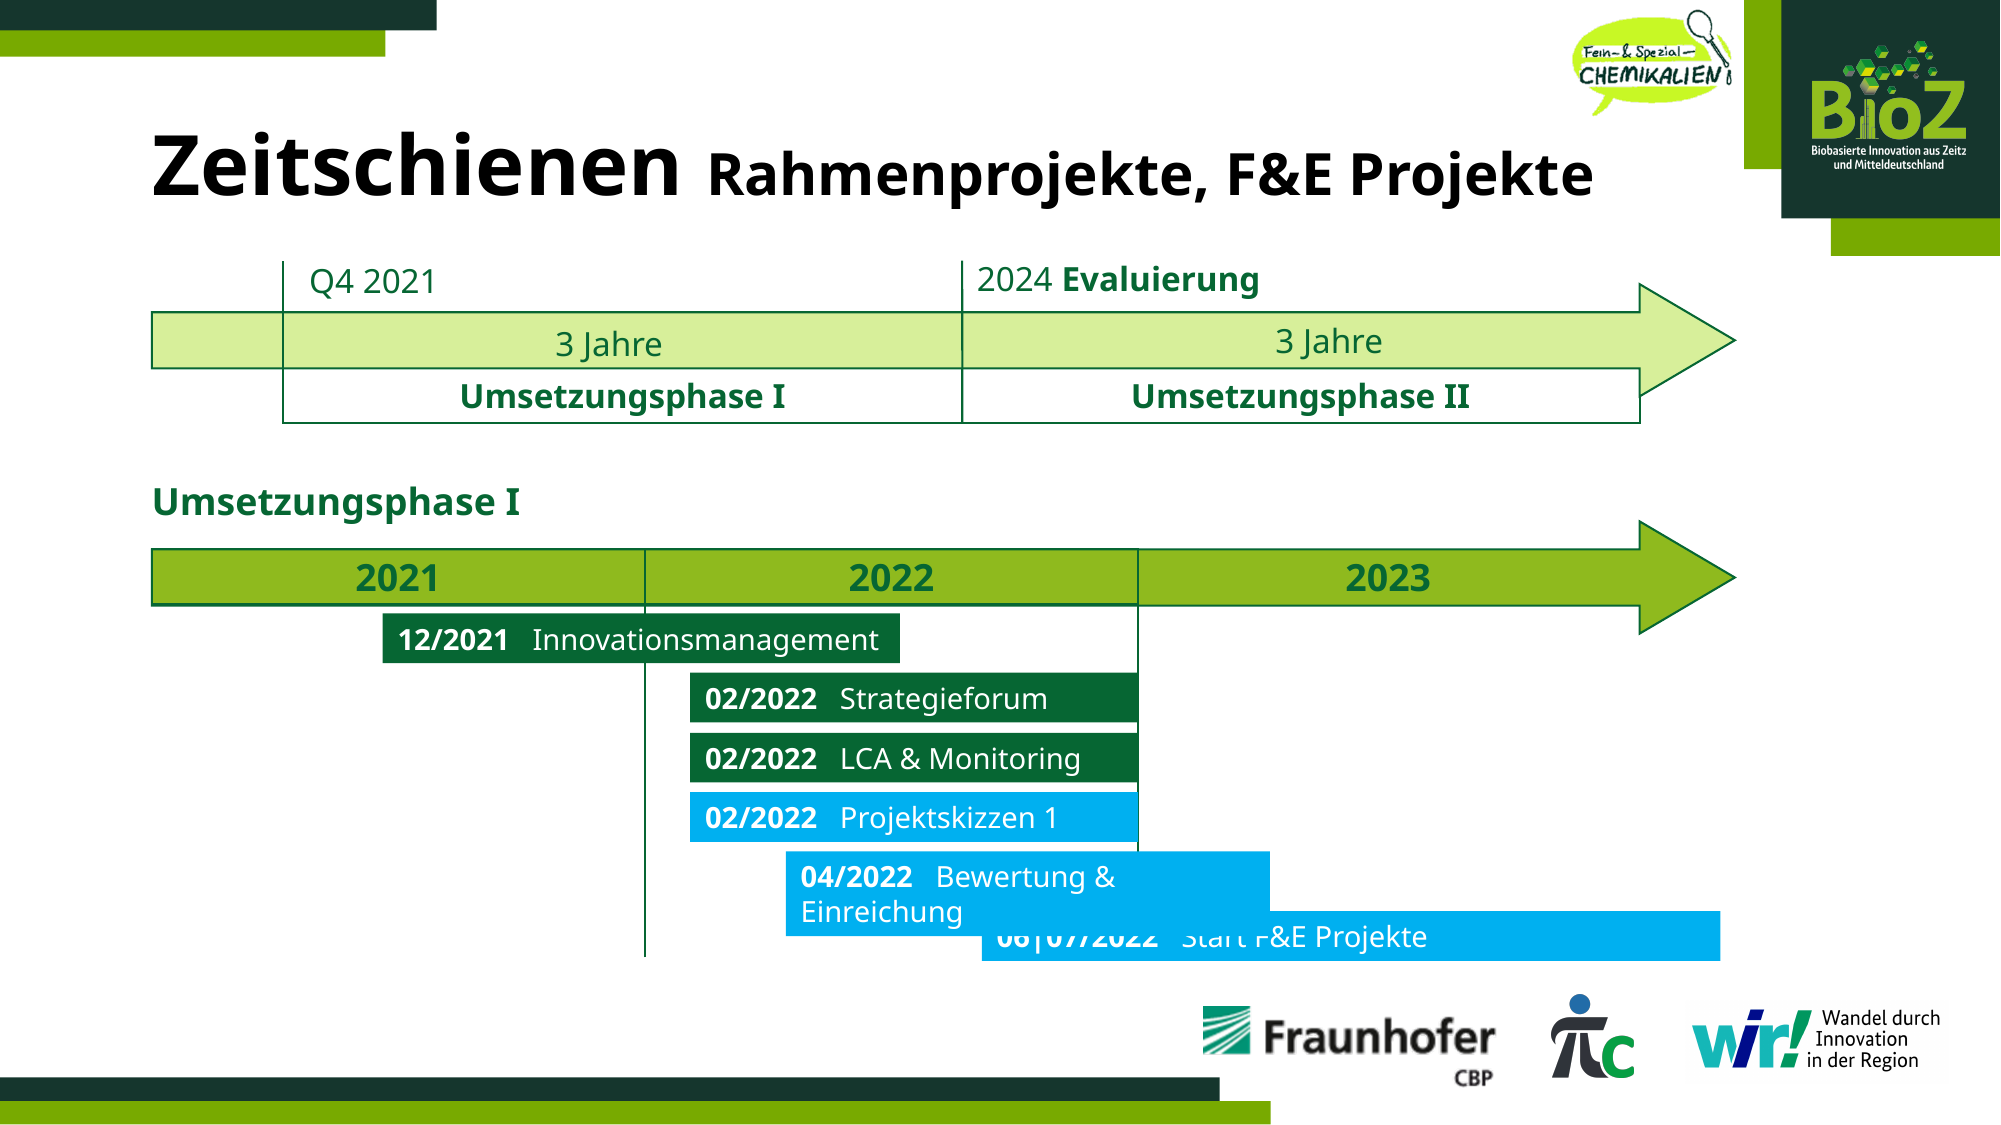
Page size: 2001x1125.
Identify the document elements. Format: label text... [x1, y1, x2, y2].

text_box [136, 465, 1735, 962]
picture [1203, 1006, 1501, 1089]
title Zeitschienen Rahmenprojekte, F&E Projekte [137, 59, 1721, 278]
picture [1569, 2, 1746, 150]
picture [1685, 1000, 1949, 1084]
picture [1812, 41, 1966, 169]
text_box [151, 251, 1735, 423]
picture [1551, 994, 1634, 1078]
